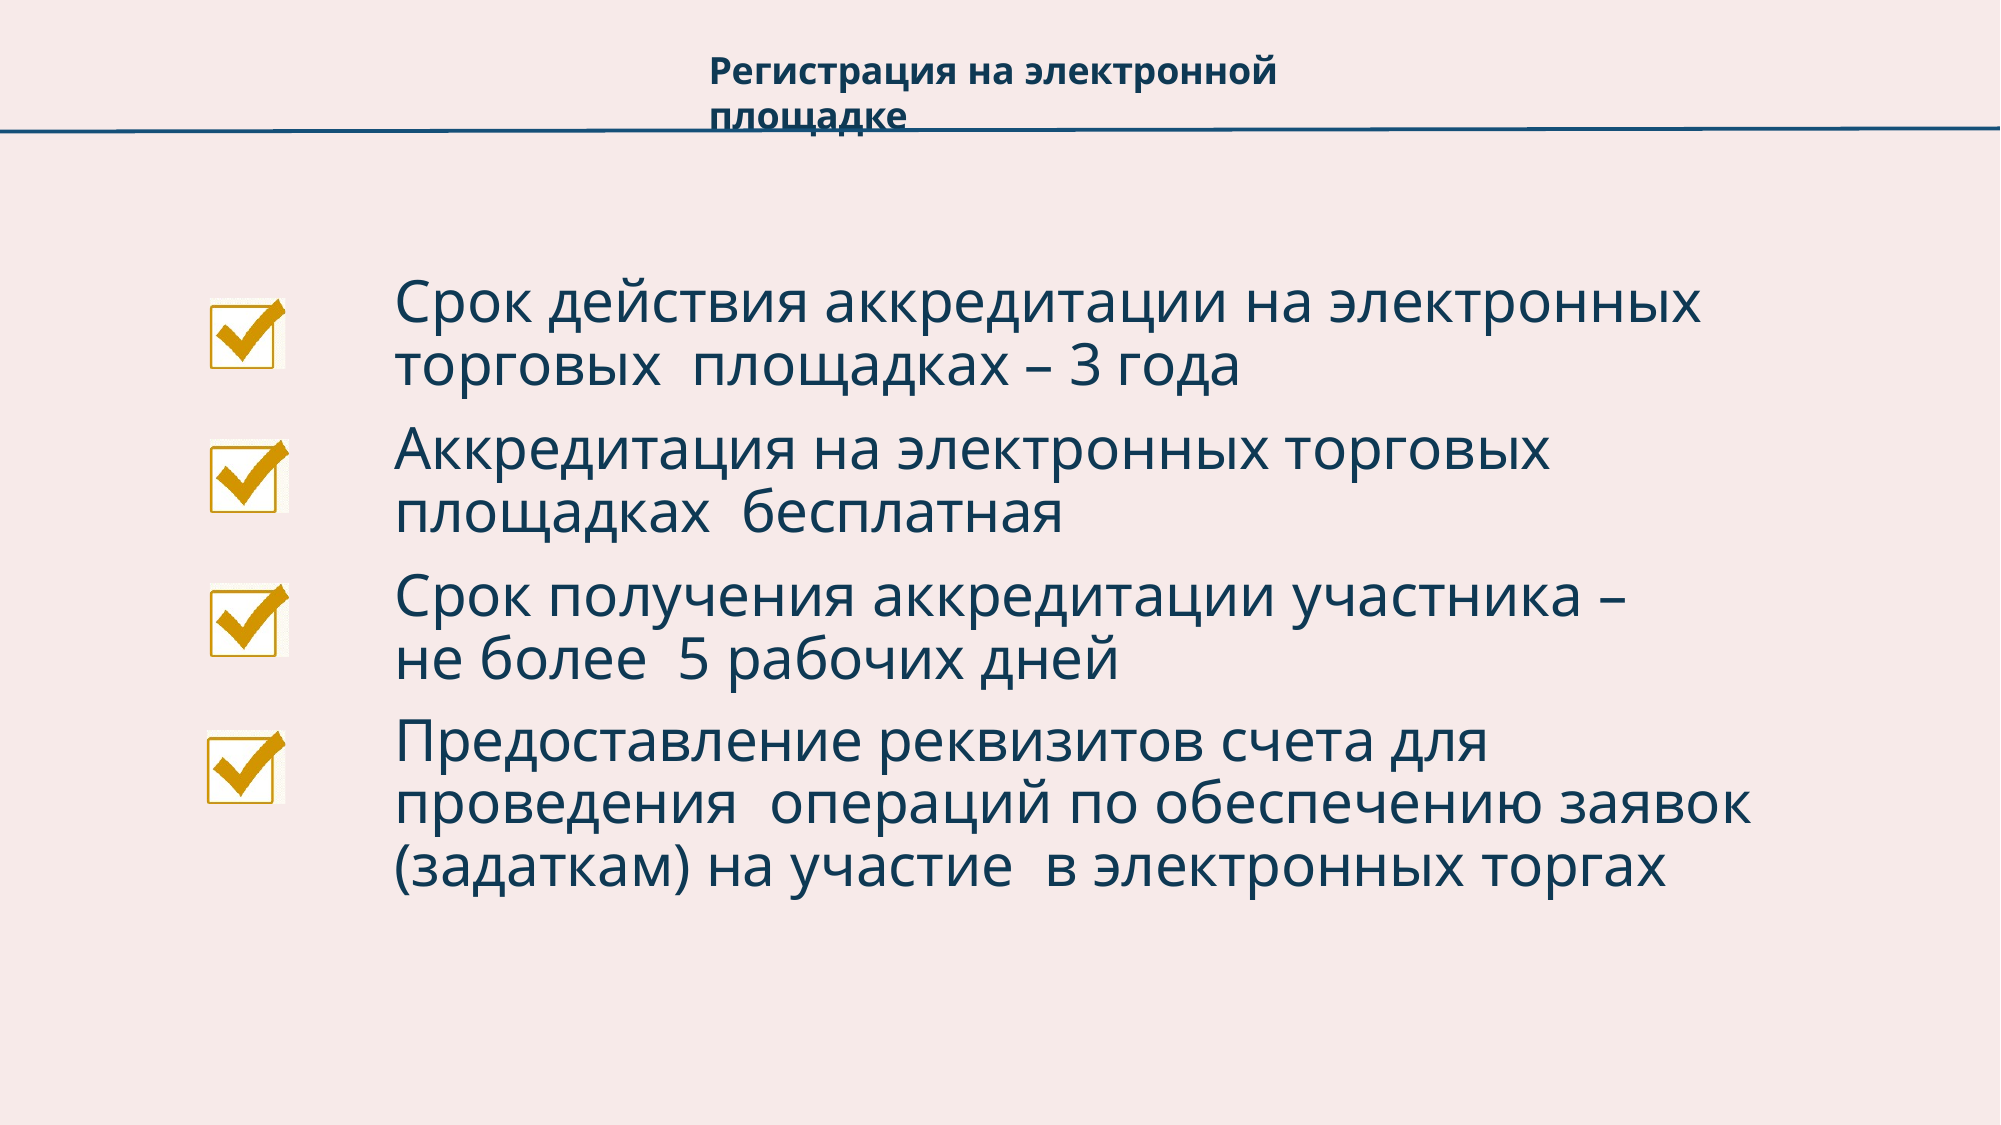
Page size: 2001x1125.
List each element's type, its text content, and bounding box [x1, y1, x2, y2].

text_box [209, 439, 289, 513]
text_box [206, 730, 286, 804]
text_box Регистрация на электронной площадке [706, 130, 1321, 137]
text_box [209, 583, 289, 657]
text_box Аккредитация на электронных торговых площадках бесплатная Срок получения аккредитации участника – не более 5 рабочих дней Предоставление реквизитов счета для проведения операций по обеспечению заявок (задаткам) на участие в электронных торгах [392, 408, 1777, 900]
text_box Регистрация на электронной площадке [706, 44, 1321, 130]
text_box [209, 298, 286, 369]
title Срок действия аккредитации на электронных торговых площадках – 3 года [392, 261, 1747, 408]
